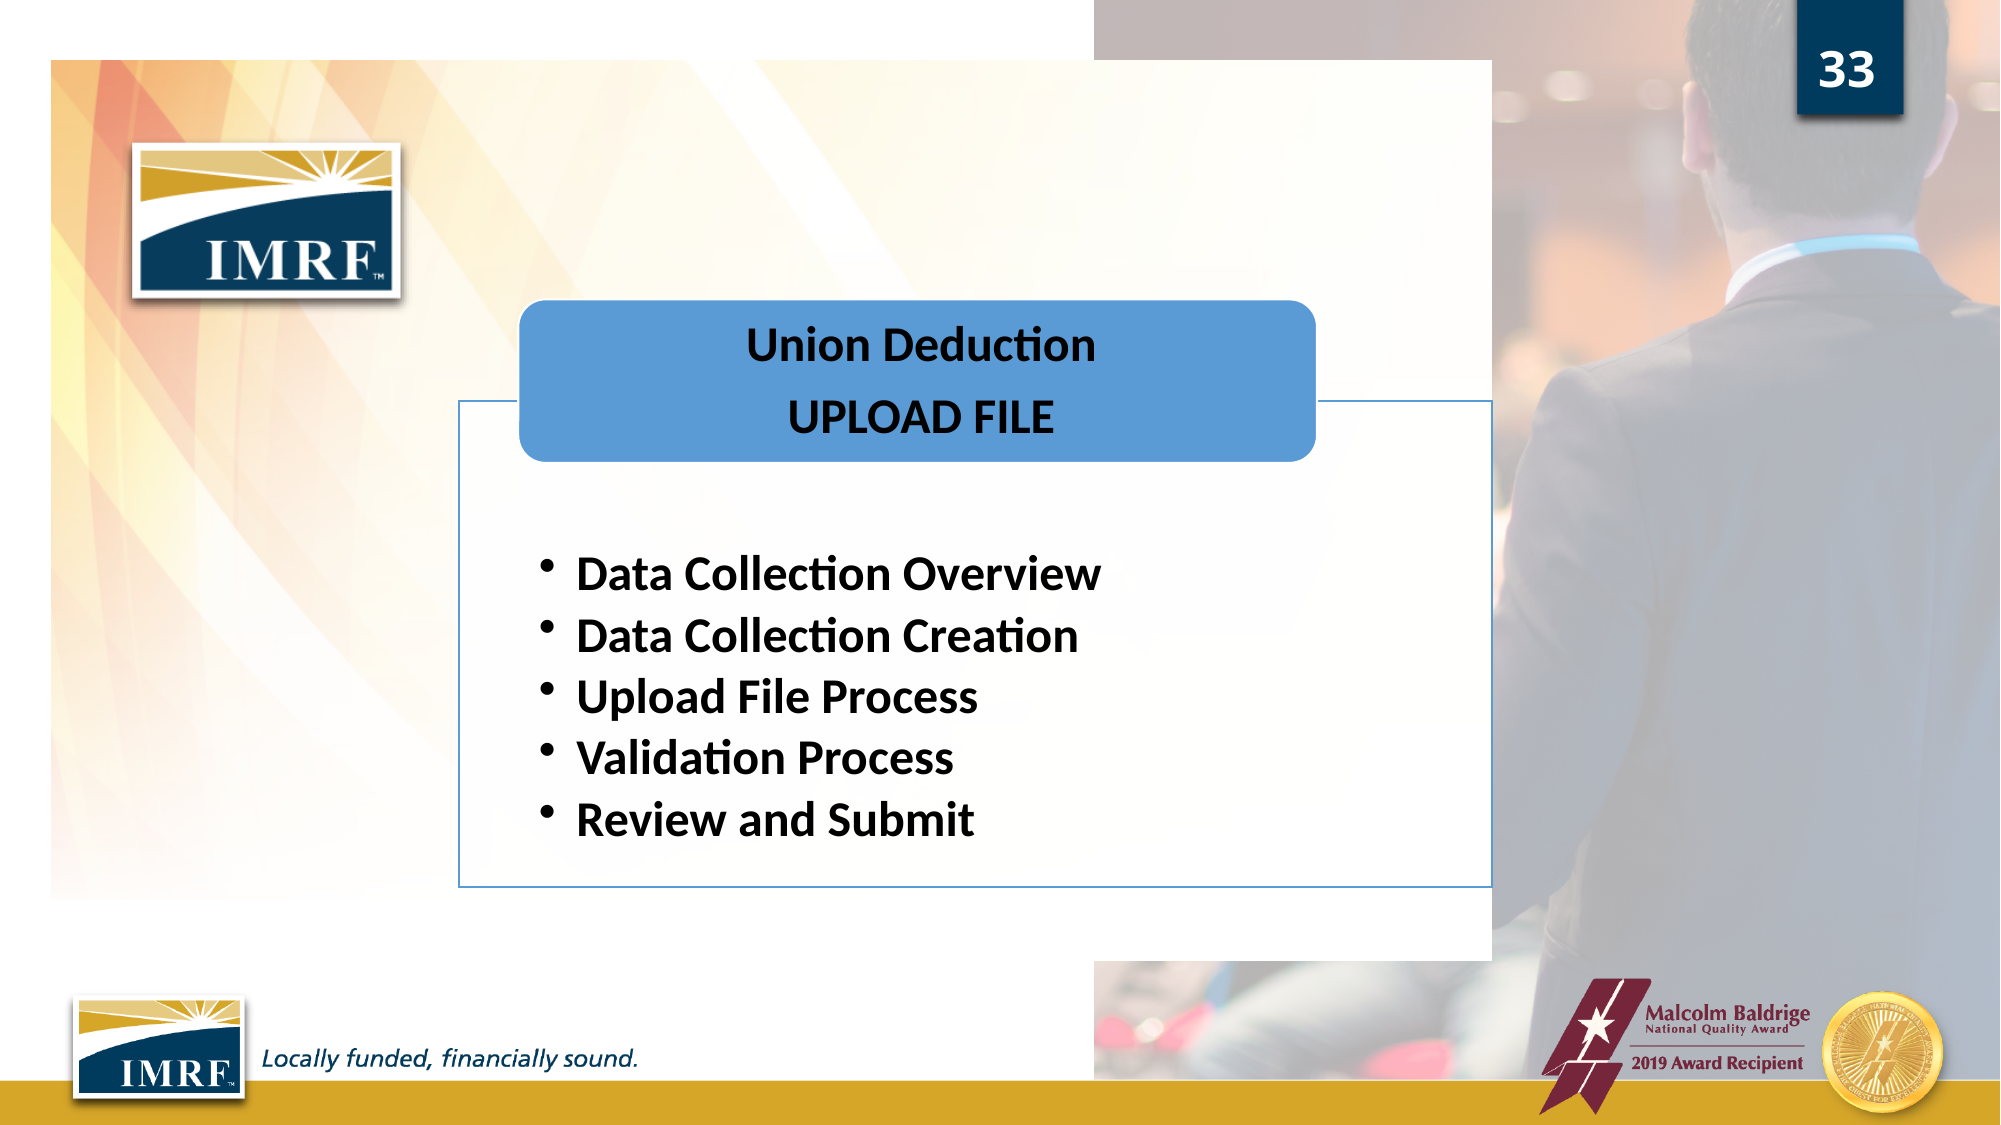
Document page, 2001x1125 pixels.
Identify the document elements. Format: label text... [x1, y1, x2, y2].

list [458, 110, 1492, 1015]
picture [0, 0, 2000, 1125]
slide_number 33 [1624, 0, 2000, 140]
